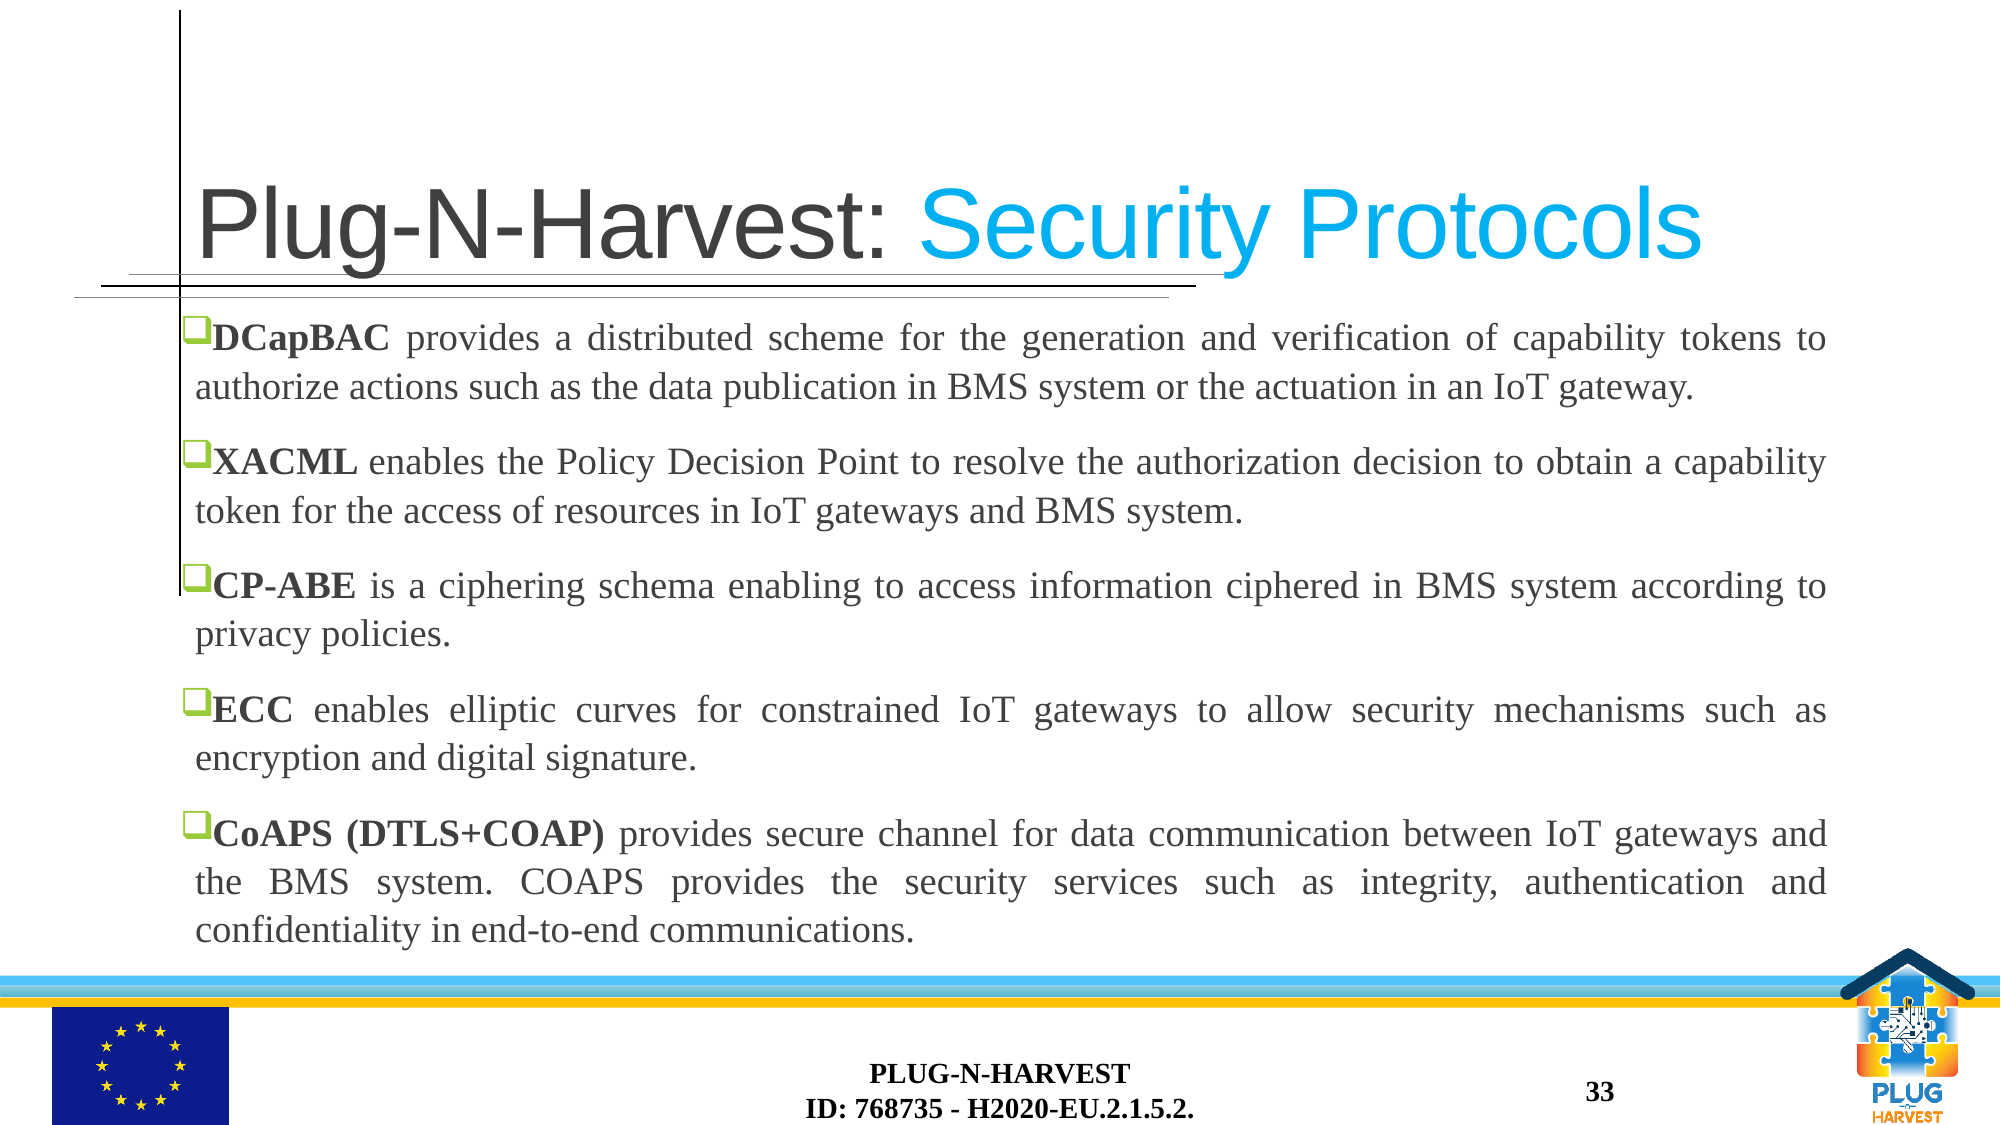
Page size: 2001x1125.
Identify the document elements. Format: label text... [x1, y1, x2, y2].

footer PLUG-N-HARVEST ID: 768735 - H2020-EU.2.1.5.2. [604, 1059, 1396, 1120]
slide_number 33 [1414, 1059, 1631, 1120]
picture [52, 1007, 229, 1125]
title Plug-N-Harvest: Security Protocols [180, 47, 1830, 287]
picture [1814, 945, 2001, 1125]
list DCapBAC provides a distributed scheme for the generation and verification of capability tokens to authorize actions such as the data publication in BMS system or the actuation in an IoT gateway. XACML enables the Policy Decision Point to resolve the authorization decision to obtain a capability token for the access of resources in IoT gateways and BMS system. CP-ABE is a ciphering schema enabling to access information ciphered in BMS system according to privacy policies. ECC enables elliptic curves for constrained IoT gateways to allow security mechanisms such as encryption and digital signature. CoAPS (DTLS+COAP) provides secure channel for data communication between IoT gateways and the BMS system. COAPS provides the security services such as integrity, authentication and confidentiality in end-to-end communications. [180, 302, 1830, 963]
